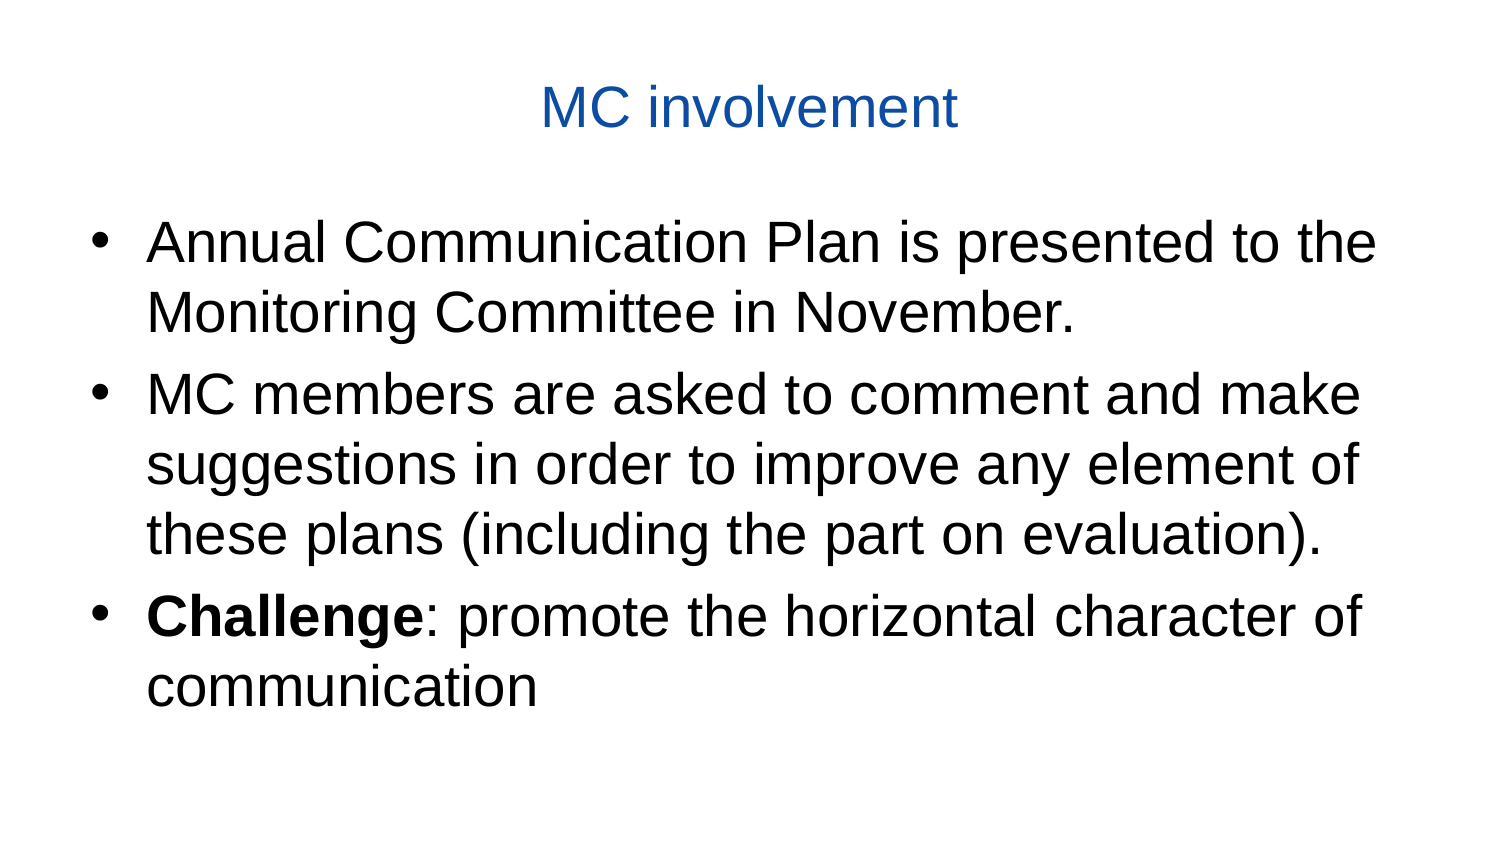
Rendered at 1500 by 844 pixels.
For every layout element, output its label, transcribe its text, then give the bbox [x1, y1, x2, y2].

list Annual Communication Plan is presented to the Monitoring Committee in November. MC members are asked to comment and make suggestions in order to improve any element of these plans (including the part on evaluation). Challenge: promote the horizontal character of communication [75, 196, 1424, 754]
title MC involvement [75, 33, 1425, 175]
